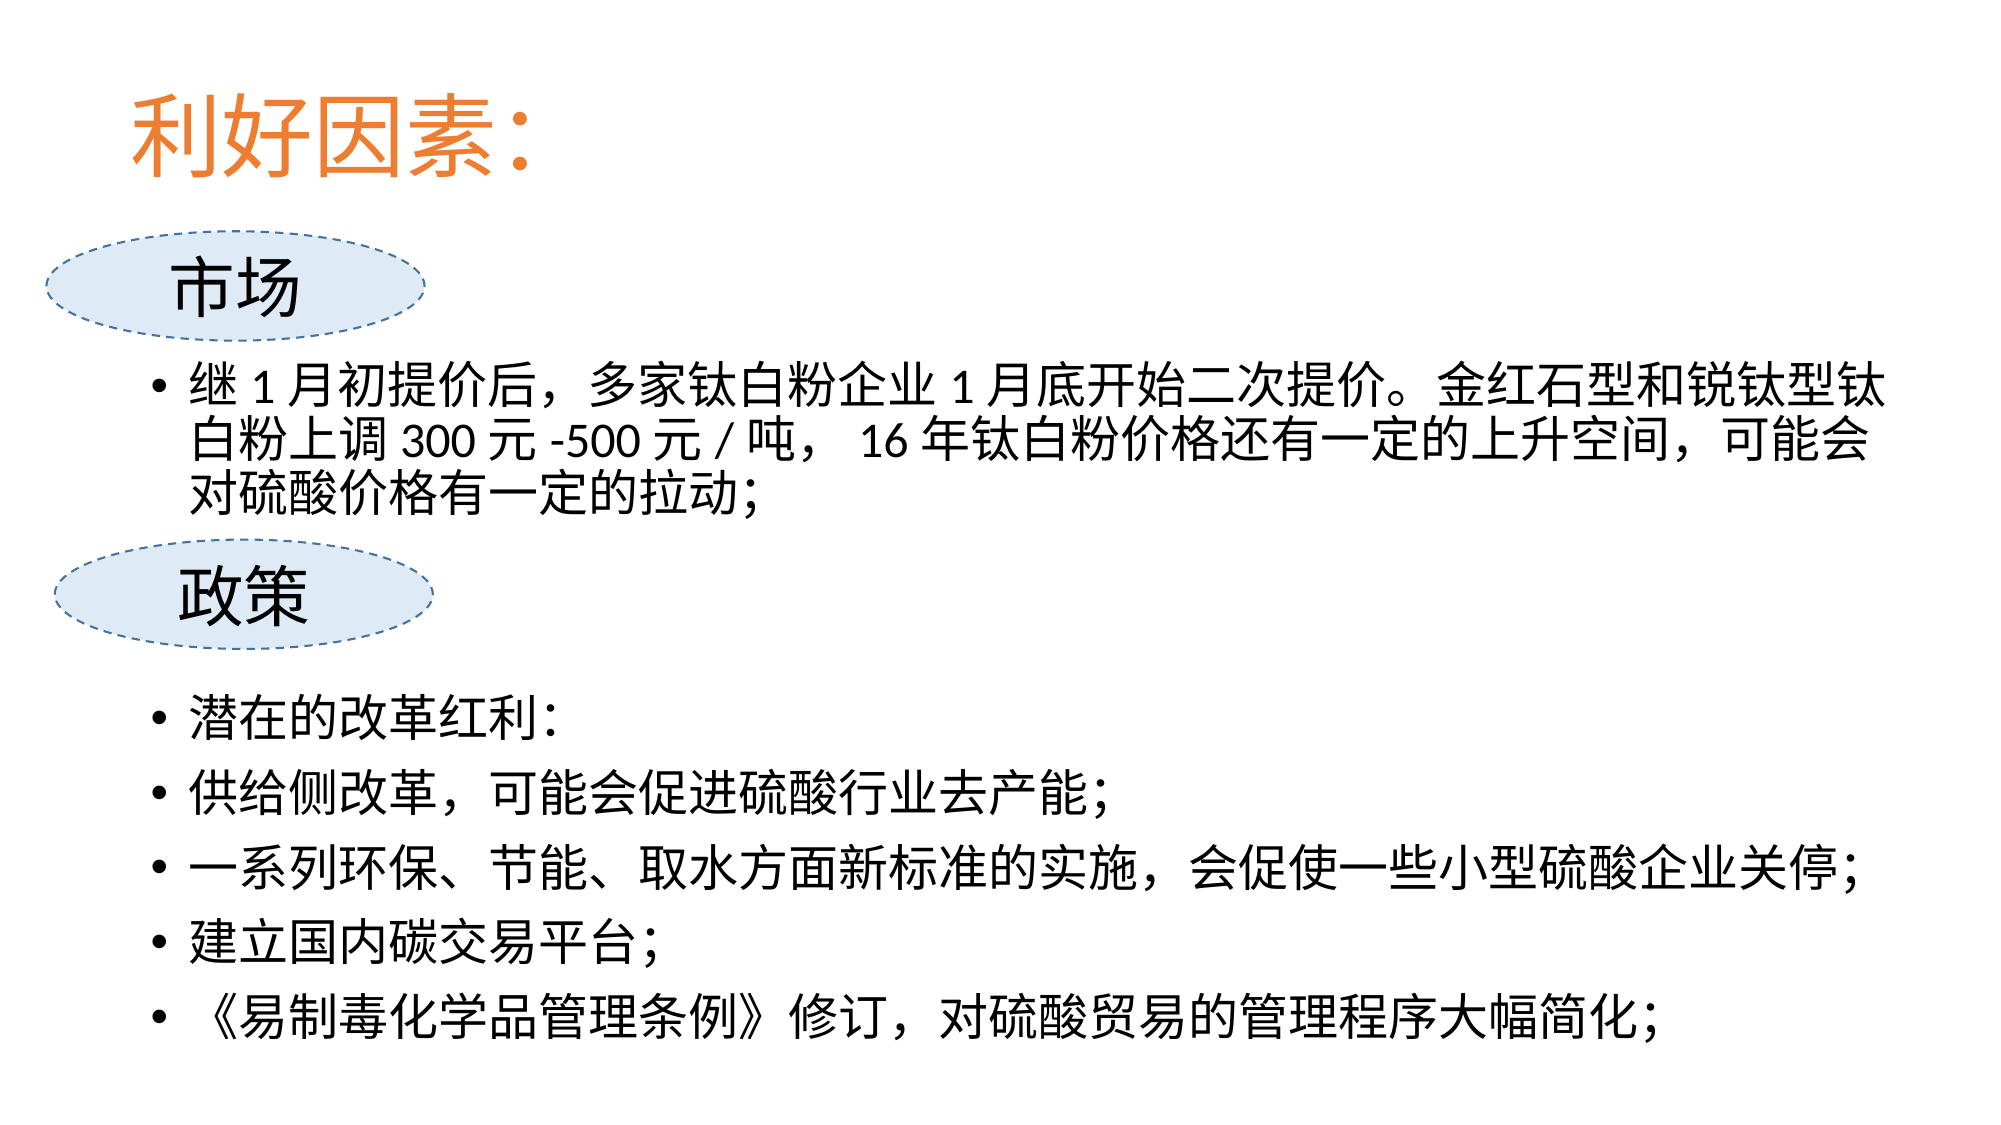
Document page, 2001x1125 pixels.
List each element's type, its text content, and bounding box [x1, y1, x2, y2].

text_box 市场 [45, 230, 426, 342]
list 继1月初提价后，多家钛白粉企业1月底开始二次提价。金红石型和锐钛型钛白粉上调300元-500元/吨，16年钛白粉价格还有一定的上升空间，可能会对硫酸价格有一定的拉动； 潜在的改革红利： 供给侧改革，可能会促进硫酸行业去产能； 一系列环保、节能、取水方面新标准的实施，会促使一些小型硫酸企业关停； 建立国内碳交易平台； 《易制毒化学品管理条例》修订，对硫酸贸易的管理程序大幅简化； [135, 262, 1906, 1051]
title 利好因素： [115, 31, 1841, 250]
text_box 政策 [53, 538, 434, 650]
